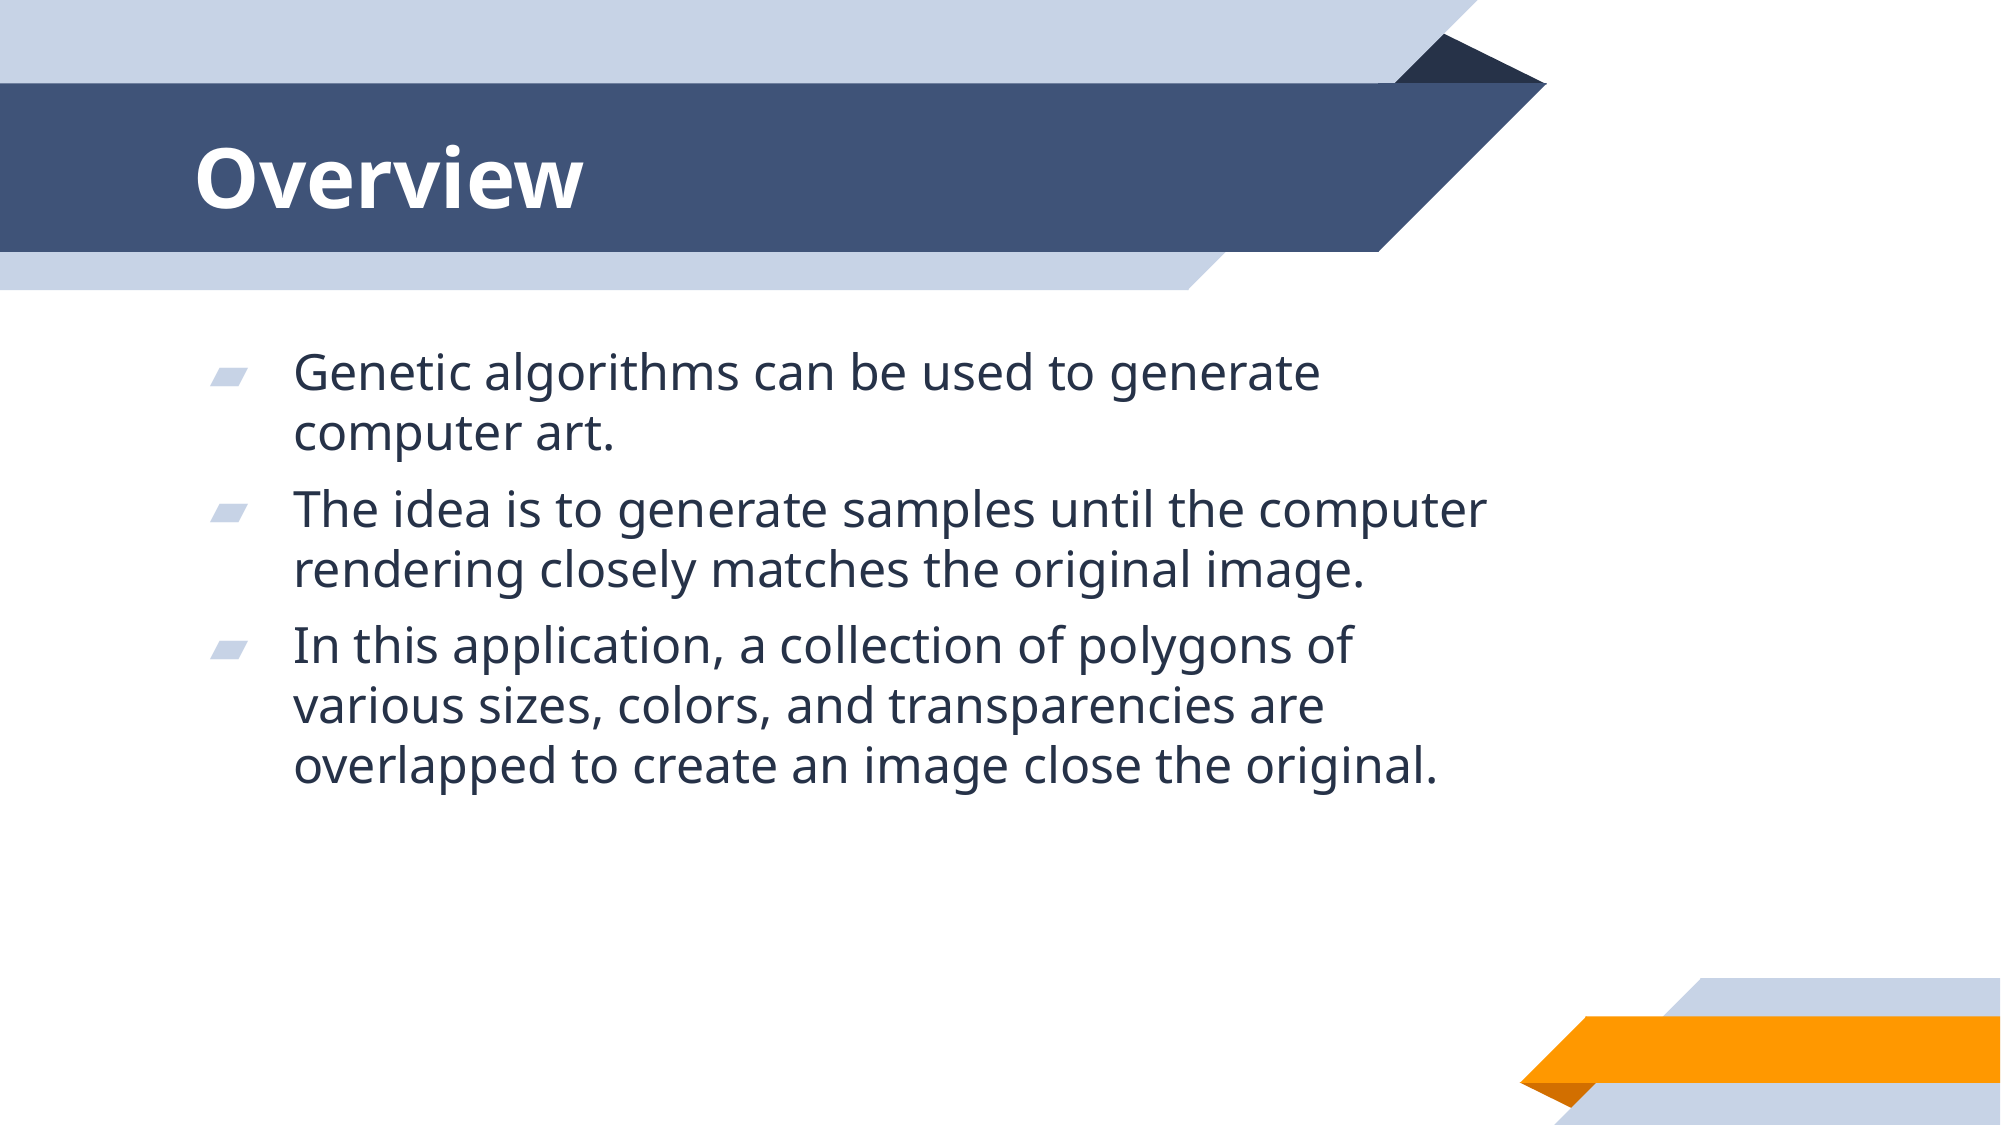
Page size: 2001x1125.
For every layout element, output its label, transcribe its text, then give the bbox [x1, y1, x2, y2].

text_box Genetic algorithms can be used to generate computer art. The idea is to generate samples until the computer rendering closely matches the original image. In this application, a collection of polygons of various sizes, colors, and transparencies are overlapped to create an image close the original. [178, 290, 1520, 845]
text_box Overview [178, 91, 1380, 260]
